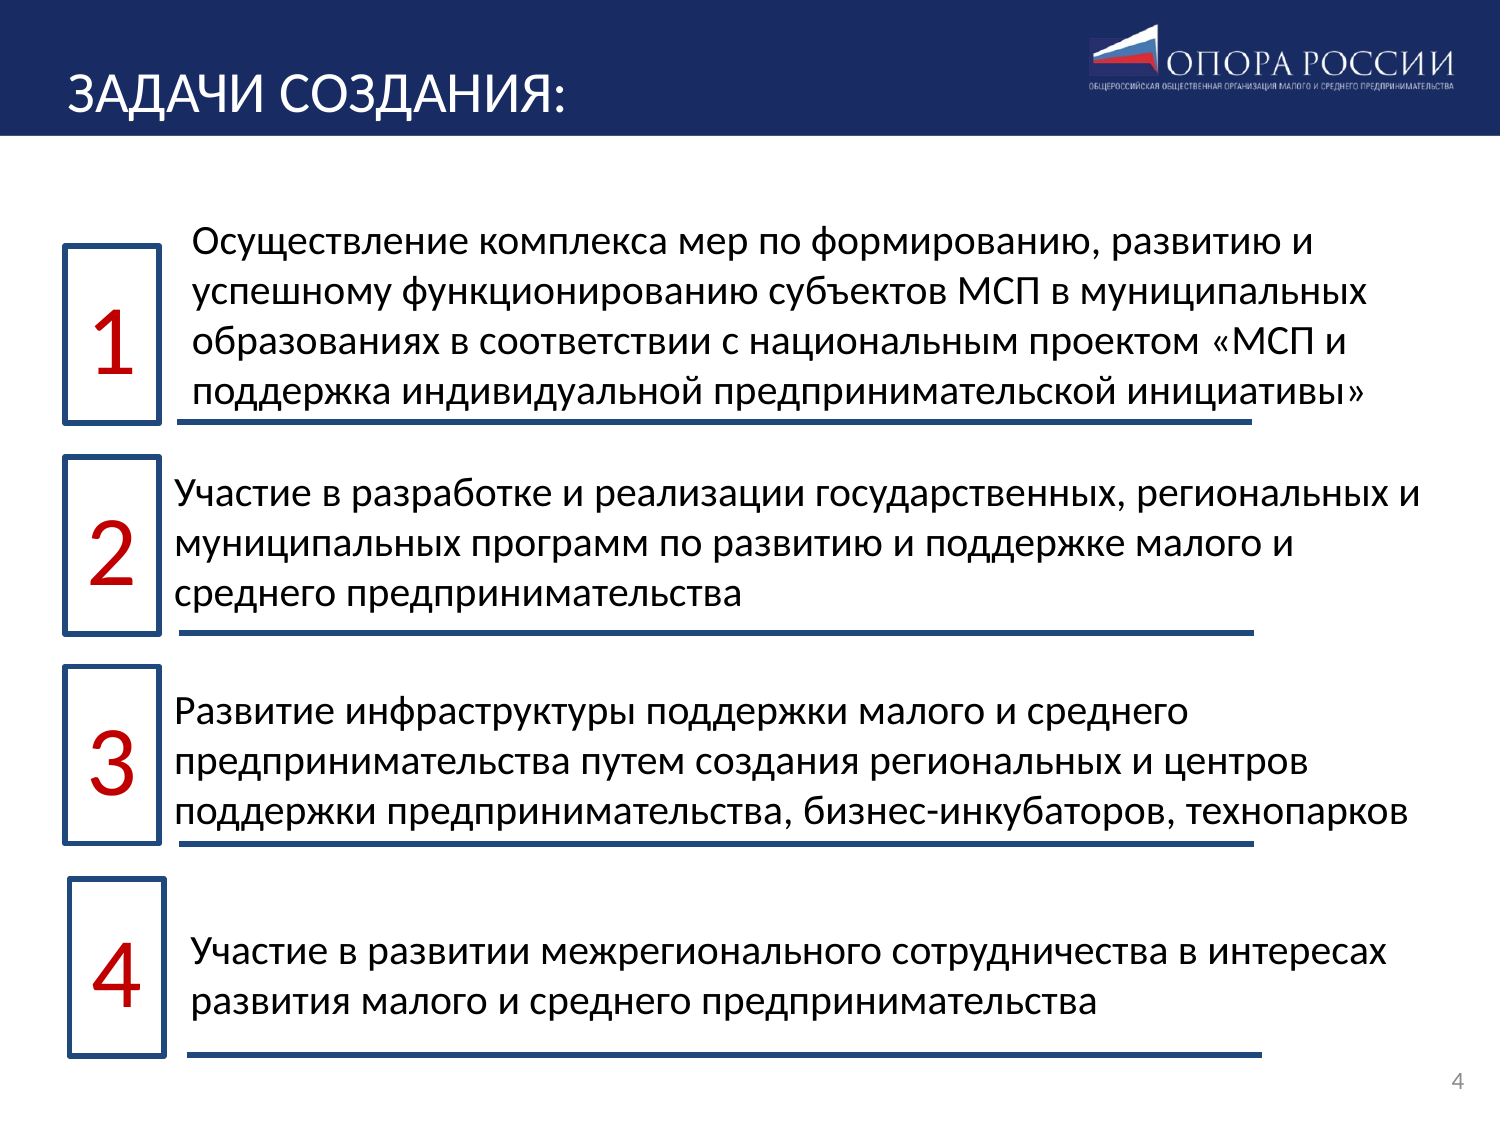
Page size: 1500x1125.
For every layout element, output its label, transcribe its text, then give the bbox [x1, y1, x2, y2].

picture [0, 0, 1500, 844]
text_box 4 [67, 877, 166, 1058]
slide_number 4 [1012, 1050, 1480, 1111]
text_box Участие в развитии межрегионального сотрудничества в интересах развития малого и среднего предпринимательства [175, 915, 1453, 1030]
